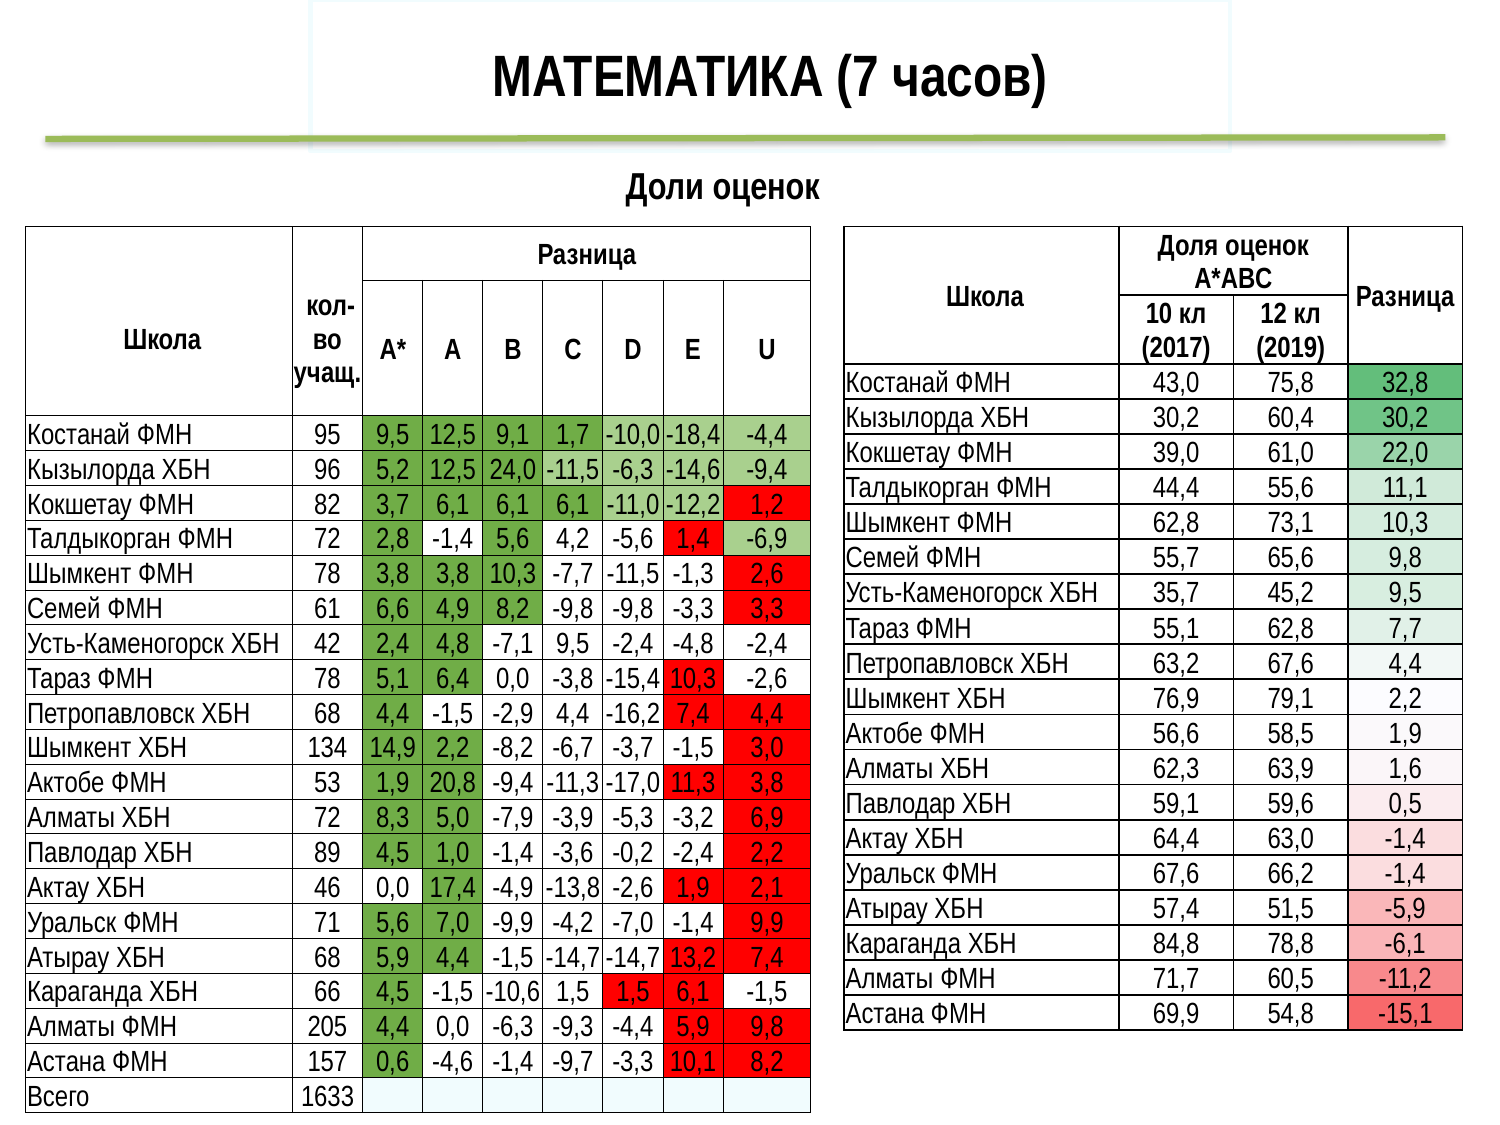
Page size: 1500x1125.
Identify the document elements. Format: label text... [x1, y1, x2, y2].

table_cell Астана ФМН [26, 1044, 292, 1077]
table_cell -5,3 [603, 800, 663, 833]
table_cell 45,2 [1234, 575, 1347, 608]
table_cell 64,4 [1120, 821, 1233, 854]
table_cell [483, 1078, 542, 1112]
table_cell -1,5 [423, 974, 482, 1008]
table_cell 3,3 [724, 591, 810, 624]
table_cell 44,4 [1120, 470, 1233, 503]
table_cell -7,7 [543, 556, 602, 590]
table_cell -3,6 [543, 834, 602, 868]
table_cell A* [363, 281, 422, 415]
table_cell 72 [293, 521, 362, 555]
table_cell 5,2 [363, 451, 422, 485]
table_cell -3,7 [603, 730, 663, 764]
table_cell -11,0 [603, 486, 663, 520]
table_cell 6,1 [664, 974, 723, 1008]
table_cell 1,5 [603, 974, 663, 1008]
table_cell 1,9 [664, 869, 723, 903]
table_cell 9,1 [483, 416, 542, 450]
table_cell -6,3 [483, 1009, 542, 1043]
table_cell -9,4 [724, 451, 810, 485]
table_cell [423, 1078, 482, 1112]
table_cell 1,4 [664, 521, 723, 555]
table_cell 4,4 [724, 695, 810, 729]
table_cell -4,2 [543, 904, 602, 938]
table_cell 1,2 [724, 486, 810, 520]
table_cell [664, 1078, 723, 1112]
table_cell -10,0 [603, 416, 663, 450]
table_cell 4,5 [363, 834, 422, 868]
table_cell 78 [293, 556, 362, 590]
table_cell 84,8 [1120, 926, 1233, 959]
table_cell Тараз ФМН [26, 660, 292, 694]
table_cell 35,7 [1120, 575, 1233, 608]
table_cell 39,0 [1120, 435, 1233, 468]
table_cell 4,4 [1349, 645, 1462, 678]
table_cell -5,9 [1349, 891, 1462, 924]
table_cell -9,8 [543, 591, 602, 624]
table_header Школа [26, 227, 292, 415]
table_cell 5,1 [363, 660, 422, 694]
table_cell Астана ФМН [845, 996, 1118, 1029]
table_cell 73,1 [1234, 505, 1347, 538]
table_cell 9,8 [724, 1009, 810, 1043]
table_cell 10,3 [483, 556, 542, 590]
table_cell Кызылорда ХБН [26, 451, 292, 485]
table_cell Усть-Каменогорск ХБН [845, 575, 1118, 608]
table_cell 30,2 [1120, 400, 1233, 433]
table_cell 1,9 [1349, 715, 1462, 749]
table_cell 10,3 [664, 660, 723, 694]
table_cell [724, 1078, 810, 1112]
table_cell -3,8 [543, 660, 602, 694]
table_cell 2,2 [724, 834, 810, 868]
table_cell 66,2 [1234, 856, 1347, 889]
table_cell Кокшетау ФМН [26, 486, 292, 520]
table_cell Тараз ФМН [845, 610, 1118, 643]
table_cell -3,3 [664, 591, 723, 624]
table_cell Алматы ФМН [26, 1009, 292, 1043]
table_cell 79,1 [1234, 680, 1347, 714]
table_cell 4,2 [543, 521, 602, 555]
table_cell 4,9 [423, 591, 482, 624]
table_cell 59,1 [1120, 785, 1233, 819]
table_cell 6,4 [423, 660, 482, 694]
table_cell Кокшетау ФМН [845, 435, 1118, 468]
table_cell -4,4 [603, 1009, 663, 1043]
table_cell 0,0 [363, 869, 422, 903]
table_cell -1,4 [423, 521, 482, 555]
table_cell 2,2 [423, 730, 482, 764]
table_cell 30,2 [1349, 400, 1462, 433]
table_cell -7,1 [483, 625, 542, 659]
table_cell Семей ФМН [845, 540, 1118, 573]
table_cell 78,8 [1234, 926, 1347, 959]
table_cell 5,9 [363, 939, 422, 973]
table_cell 7,4 [724, 939, 810, 973]
table_cell 3,8 [363, 556, 422, 590]
table_cell 68 [293, 939, 362, 973]
table_cell 89 [293, 834, 362, 868]
table_cell 8,2 [724, 1044, 810, 1077]
table_cell Костанай ФМН [26, 416, 292, 450]
table_cell Шымкент ХБН [26, 730, 292, 764]
table_cell 1633 [293, 1078, 362, 1112]
table_cell -3,3 [603, 1044, 663, 1077]
table_cell 43,0 [1120, 365, 1233, 398]
table_cell 51,5 [1234, 891, 1347, 924]
table_cell 5,6 [363, 904, 422, 938]
table_cell -18,4 [664, 416, 723, 450]
table_cell -1,3 [664, 556, 723, 590]
table_cell 205 [293, 1009, 362, 1043]
table_cell A [423, 281, 482, 415]
table_cell -1,4 [664, 904, 723, 938]
table_cell 75,8 [1234, 365, 1347, 398]
table_cell Петропавловск ХБН [26, 695, 292, 729]
table_cell 1,7 [543, 416, 602, 450]
table_cell 4,4 [543, 695, 602, 729]
table_header Школа [845, 227, 1118, 363]
table_cell Талдыкорган ФМН [845, 470, 1118, 503]
table_cell -11,2 [1349, 961, 1462, 994]
table_cell 61,0 [1234, 435, 1347, 468]
table_cell 10,3 [1349, 505, 1462, 538]
table_cell 63,2 [1120, 645, 1233, 678]
table_cell Семей ФМН [26, 591, 292, 624]
table_cell Алматы ФМН [845, 961, 1118, 994]
table_cell -9,4 [483, 765, 542, 799]
table_cell 59,6 [1234, 785, 1347, 819]
table_cell 67,6 [1234, 645, 1347, 678]
table_cell 58,5 [1234, 715, 1347, 749]
table_cell 69,9 [1120, 996, 1233, 1029]
table_cell Шымкент ХБН [845, 680, 1118, 714]
table_cell 12 кл (2019) [1234, 296, 1347, 363]
table_cell 9,8 [1349, 540, 1462, 573]
table_cell Уральск ФМН [26, 904, 292, 938]
table_cell 1,0 [423, 834, 482, 868]
table_cell 32,8 [1349, 365, 1462, 398]
table_cell 5,9 [664, 1009, 723, 1043]
table_cell Усть-Каменогорск ХБН [26, 625, 292, 659]
table_cell U [724, 281, 810, 415]
table_cell -4,6 [423, 1044, 482, 1077]
table_cell [363, 1078, 422, 1112]
table_cell 4,4 [363, 1009, 422, 1043]
table_cell Петропавловск ХБН [845, 645, 1118, 678]
table_cell 55,1 [1120, 610, 1233, 643]
table_cell Атырау ХБН [26, 939, 292, 973]
table_cell 8,3 [363, 800, 422, 833]
table_cell 2,8 [363, 521, 422, 555]
table_cell 134 [293, 730, 362, 764]
table_cell 66 [293, 974, 362, 1008]
table_cell -1,5 [664, 730, 723, 764]
table_cell -2,4 [724, 625, 810, 659]
table_cell 6,9 [724, 800, 810, 833]
table_cell Караганда ХБН [845, 926, 1118, 959]
table_header Доля оценок A*ABC [1120, 227, 1347, 294]
table_cell Кызылорда ХБН [845, 400, 1118, 433]
table_cell 2,4 [363, 625, 422, 659]
table_cell [543, 1078, 602, 1112]
table_cell -1,4 [483, 1044, 542, 1077]
table_cell Шымкент ФМН [845, 505, 1118, 538]
table_cell 6,6 [363, 591, 422, 624]
table_cell 3,7 [363, 486, 422, 520]
table_cell -1,4 [1349, 856, 1462, 889]
table_cell -9,7 [543, 1044, 602, 1077]
table_cell 46 [293, 869, 362, 903]
table_cell 11,1 [1349, 470, 1462, 503]
table_cell 67,6 [1120, 856, 1233, 889]
table_cell 62,8 [1234, 610, 1347, 643]
table_cell 8,2 [483, 591, 542, 624]
table_cell -4,8 [664, 625, 723, 659]
table_cell -11,3 [543, 765, 602, 799]
table_cell 4,4 [423, 939, 482, 973]
table_cell -6,9 [724, 521, 810, 555]
table_cell 9,5 [543, 625, 602, 659]
table_cell 56,6 [1120, 715, 1233, 749]
table_cell -3,9 [543, 800, 602, 833]
table_cell -10,6 [483, 974, 542, 1008]
table_cell 7,0 [423, 904, 482, 938]
table_cell Уральск ФМН [845, 856, 1118, 889]
table_cell 42 [293, 625, 362, 659]
table_cell 12,5 [423, 451, 482, 485]
table_cell -4,4 [724, 416, 810, 450]
table_cell -4,9 [483, 869, 542, 903]
table_cell Алматы ХБН [845, 750, 1118, 784]
table_cell 7,4 [664, 695, 723, 729]
table_cell Алматы ХБН [26, 800, 292, 833]
table_cell -11,5 [603, 556, 663, 590]
table_cell -6,7 [543, 730, 602, 764]
text_box Доли оценок [610, 154, 880, 214]
table_cell -11,5 [543, 451, 602, 485]
table_cell 3,0 [724, 730, 810, 764]
table_cell -15,4 [603, 660, 663, 694]
table_cell Актау ХБН [845, 821, 1118, 854]
table_cell Талдыкорган ФМН [26, 521, 292, 555]
table_cell -1,4 [1349, 821, 1462, 854]
table_cell -0,2 [603, 834, 663, 868]
table_cell 4,4 [363, 695, 422, 729]
table_cell C [543, 281, 602, 415]
table_cell 2,1 [724, 869, 810, 903]
table_cell 20,8 [423, 765, 482, 799]
table_cell 0,6 [363, 1044, 422, 1077]
table_cell 60,5 [1234, 961, 1347, 994]
table_cell -2,4 [664, 834, 723, 868]
table_cell Павлодар ХБН [845, 785, 1118, 819]
table_cell 22,0 [1349, 435, 1462, 468]
table_cell 12,5 [423, 416, 482, 450]
table_cell 11,3 [664, 765, 723, 799]
table_cell 0,0 [423, 1009, 482, 1043]
table_cell 55,7 [1120, 540, 1233, 573]
table_cell -2,4 [603, 625, 663, 659]
table_cell 6,1 [543, 486, 602, 520]
table_cell -8,2 [483, 730, 542, 764]
table_cell 6,1 [483, 486, 542, 520]
table_cell Всего [26, 1078, 292, 1112]
table_cell -15,1 [1349, 996, 1462, 1029]
table_cell -14,6 [664, 451, 723, 485]
table_cell -7,0 [603, 904, 663, 938]
table_cell 62,3 [1120, 750, 1233, 784]
table_cell 1,9 [363, 765, 422, 799]
table_cell -12,2 [664, 486, 723, 520]
table_cell 82 [293, 486, 362, 520]
table_cell Актобе ФМН [26, 765, 292, 799]
table_cell 10,1 [664, 1044, 723, 1077]
table_cell D [603, 281, 663, 415]
table_header кол-во учащ. [293, 227, 362, 415]
table_cell 14,9 [363, 730, 422, 764]
table_cell Атырау ХБН [845, 891, 1118, 924]
table_cell -7,9 [483, 800, 542, 833]
table_cell 71 [293, 904, 362, 938]
table_cell -13,8 [543, 869, 602, 903]
table_cell 9,5 [363, 416, 422, 450]
table_cell 68 [293, 695, 362, 729]
table_cell 95 [293, 416, 362, 450]
table_cell 0,0 [483, 660, 542, 694]
table_cell 63,9 [1234, 750, 1347, 784]
table_cell 1,5 [543, 974, 602, 1008]
table_cell -2,6 [724, 660, 810, 694]
table_cell 3,8 [423, 556, 482, 590]
table_cell [603, 1078, 663, 1112]
table_cell 10 кл (2017) [1120, 296, 1233, 363]
table_cell 62,8 [1120, 505, 1233, 538]
table_cell 17,4 [423, 869, 482, 903]
table_cell 63,0 [1234, 821, 1347, 854]
table_cell Костанай ФМН [845, 365, 1118, 398]
table_cell 96 [293, 451, 362, 485]
table_cell -9,3 [543, 1009, 602, 1043]
title МАТЕМАТИКА (7 часов) [308, 0, 1232, 134]
table_cell 71,7 [1120, 961, 1233, 994]
table_cell -1,5 [483, 939, 542, 973]
table_cell 0,5 [1349, 785, 1462, 819]
table_cell 24,0 [483, 451, 542, 485]
table_cell -9,9 [483, 904, 542, 938]
table_cell 72 [293, 800, 362, 833]
table_cell 5,6 [483, 521, 542, 555]
table_cell Павлодар ХБН [26, 834, 292, 868]
table_cell 9,5 [1349, 575, 1462, 608]
table_cell 7,7 [1349, 610, 1462, 643]
table_cell 57,4 [1120, 891, 1233, 924]
table_cell 3,8 [724, 765, 810, 799]
table_cell 2,6 [724, 556, 810, 590]
table_cell -14,7 [543, 939, 602, 973]
table_cell -6,3 [603, 451, 663, 485]
table_cell 61 [293, 591, 362, 624]
table_cell 157 [293, 1044, 362, 1077]
table_cell 2,2 [1349, 680, 1462, 714]
table_cell Шымкент ФМН [26, 556, 292, 590]
table_cell -3,2 [664, 800, 723, 833]
table_cell Актобе ФМН [845, 715, 1118, 749]
table_cell E [664, 281, 723, 415]
table_cell -14,7 [603, 939, 663, 973]
table_cell -2,6 [603, 869, 663, 903]
table_cell 5,0 [423, 800, 482, 833]
table_cell 60,4 [1234, 400, 1347, 433]
table_cell 9,9 [724, 904, 810, 938]
table_cell 78 [293, 660, 362, 694]
table_cell -1,5 [423, 695, 482, 729]
title МАТЕМАТИКА (7 часов) [308, 149, 1232, 153]
table_cell -6,1 [1349, 926, 1462, 959]
table_cell Караганда ХБН [26, 974, 292, 1008]
table_cell B [483, 281, 542, 415]
table_cell 1,6 [1349, 750, 1462, 784]
table_cell -17,0 [603, 765, 663, 799]
table_cell 76,9 [1120, 680, 1233, 714]
table_cell 54,8 [1234, 996, 1347, 1029]
table_cell -1,5 [724, 974, 810, 1008]
table_cell 13,2 [664, 939, 723, 973]
table_cell 65,6 [1234, 540, 1347, 573]
table_cell 4,8 [423, 625, 482, 659]
table_cell -1,4 [483, 834, 542, 868]
table_cell -16,2 [603, 695, 663, 729]
table_cell -5,6 [603, 521, 663, 555]
table_cell 6,1 [423, 486, 482, 520]
table_cell Актау ХБН [26, 869, 292, 903]
table_cell 4,5 [363, 974, 422, 1008]
table_cell -2,9 [483, 695, 542, 729]
table_header Разница [1349, 227, 1462, 363]
table_cell -9,8 [603, 591, 663, 624]
table_header Разница [363, 227, 810, 280]
table_cell 53 [293, 765, 362, 799]
table_cell 55,6 [1234, 470, 1347, 503]
